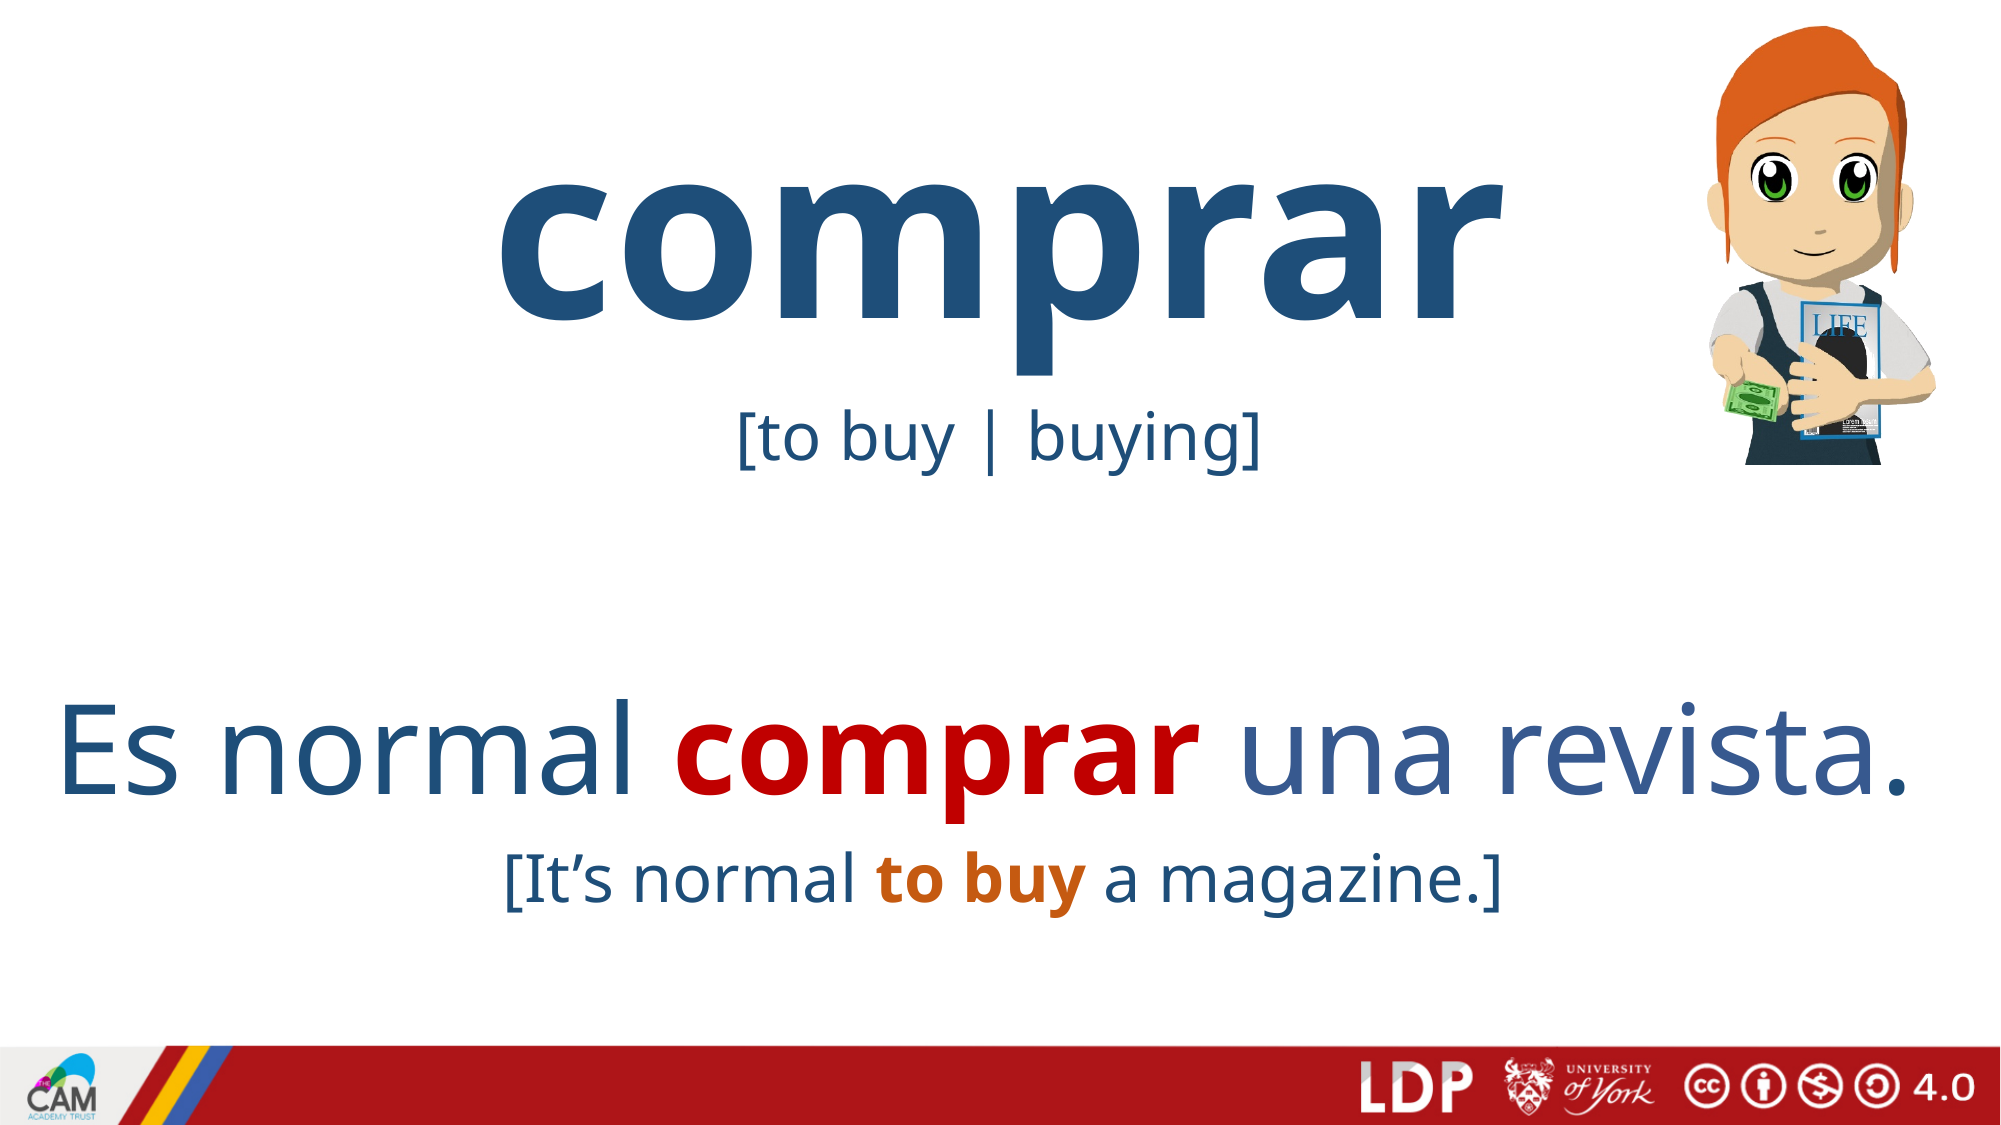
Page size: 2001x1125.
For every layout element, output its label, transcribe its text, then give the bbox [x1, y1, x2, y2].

text_box [to buy | buying] [0, 386, 2000, 483]
picture [0, 0, 2001, 1125]
text_box comprar [137, 181, 1676, 386]
text_box Es normal comprar una revista. [0, 662, 2000, 829]
text_box [It’s normal to buy a magazine.] [469, 828, 1539, 925]
